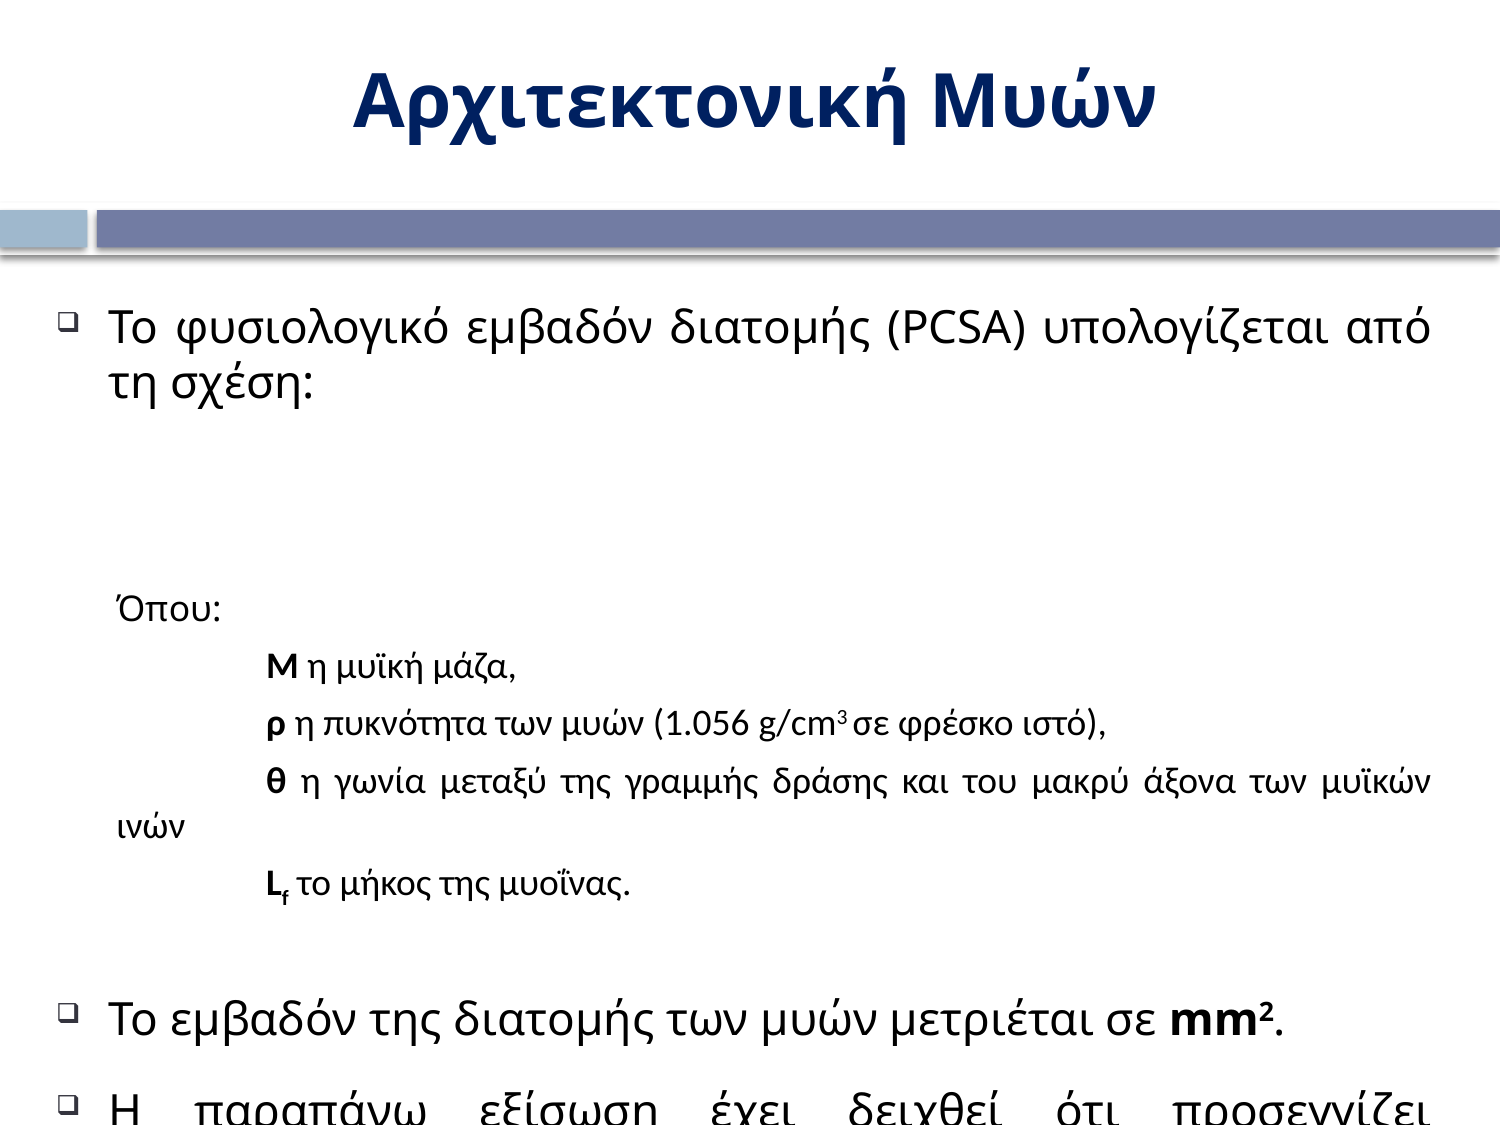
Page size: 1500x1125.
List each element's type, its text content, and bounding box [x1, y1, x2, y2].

list Το φυσιολογικό εμβαδόν διατομής (PCSA) υπολογίζεται από τη σχέση: Όπου: M η μυϊκή μάζα, ρ η πυκνότητα των μυών (1.056 g/cm3 σε φρέσκο ιστό), θ η γωνία μεταξύ της γραμμής δράσης και του μακρύ άξονα των μυϊκών ινών Lf το μήκος της μυοΐνας. Το εμβαδόν της διατομής των μυών μετριέται σε mm2. Η παραπάνω εξίσωση έχει δειχθεί ότι προσεγγίζει ικανοποιητικά τις πραγματικές μετρούμενες τιμές από πειραματικά δεδομένα. [41, 290, 1447, 1106]
text_box Αρχιτεκτονική Μυών [118, 44, 1394, 220]
